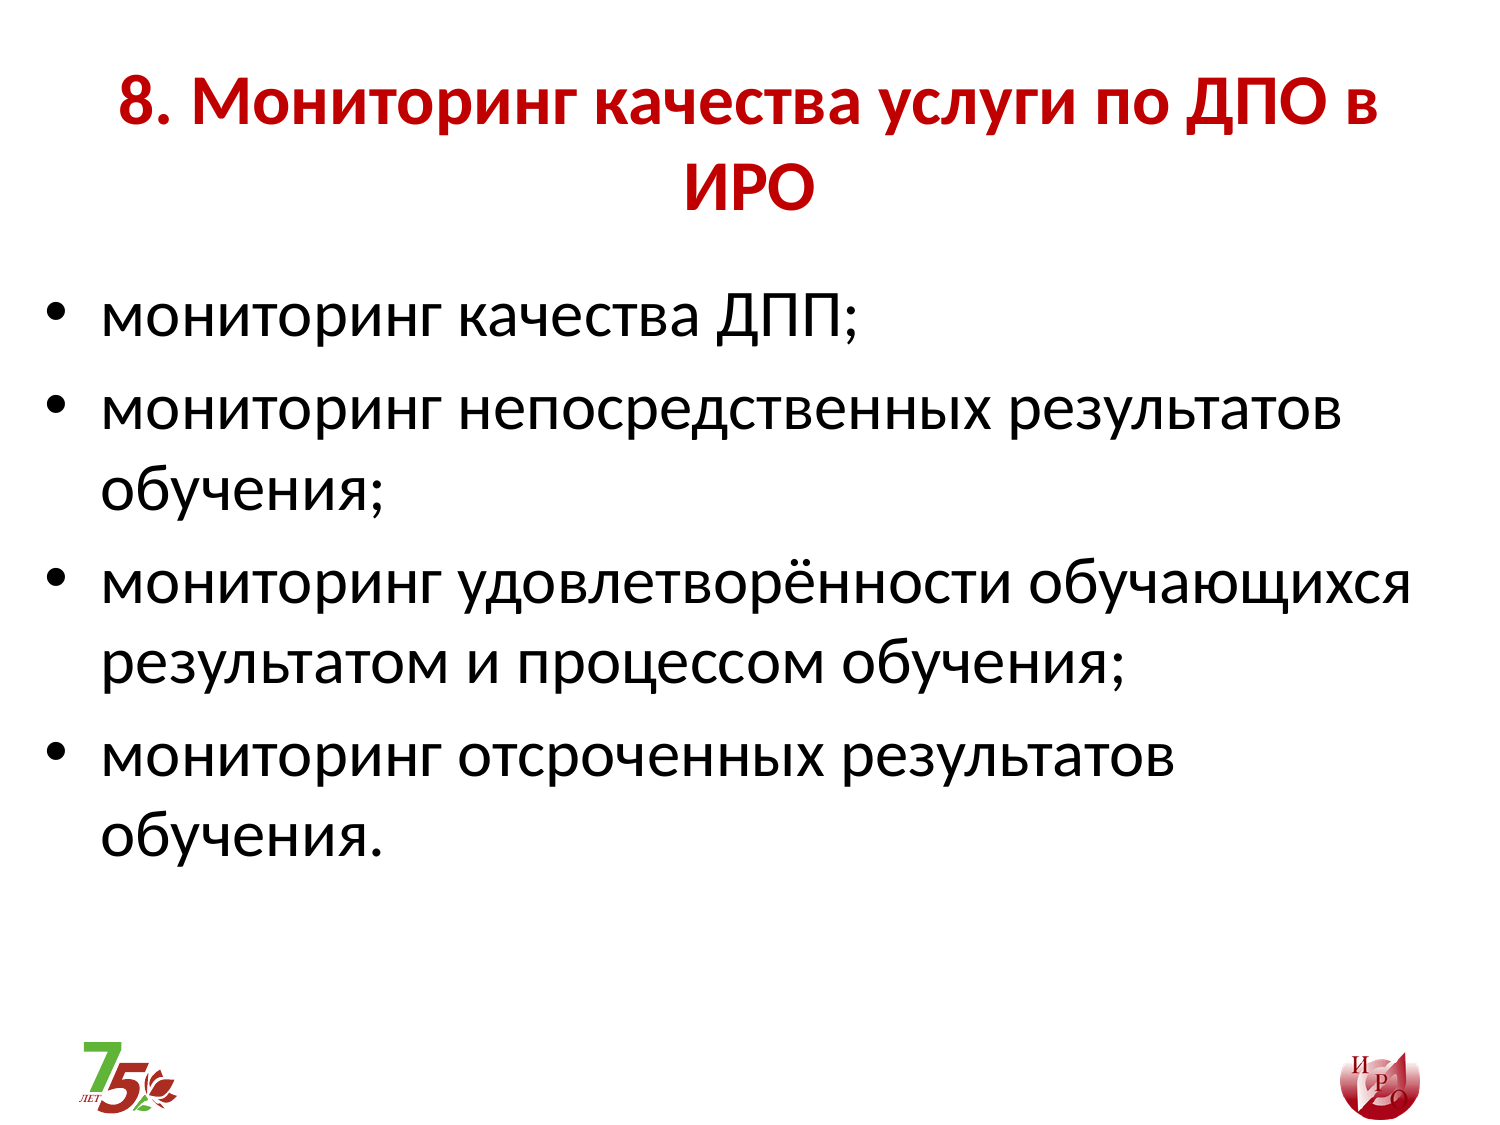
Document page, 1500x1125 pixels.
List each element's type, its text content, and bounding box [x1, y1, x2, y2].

list мониторинг качества ДПП; мониторинг непосредственных результатов обучения; мониторинг удовлетворённости обучающихся результатом и процессом обучения; мониторинг отсроченных результатов обучения. [29, 262, 1471, 1059]
picture [1340, 1059, 1420, 1120]
title 8. Мониторинг качества услуги по ДПО в ИРО [75, 45, 1425, 233]
